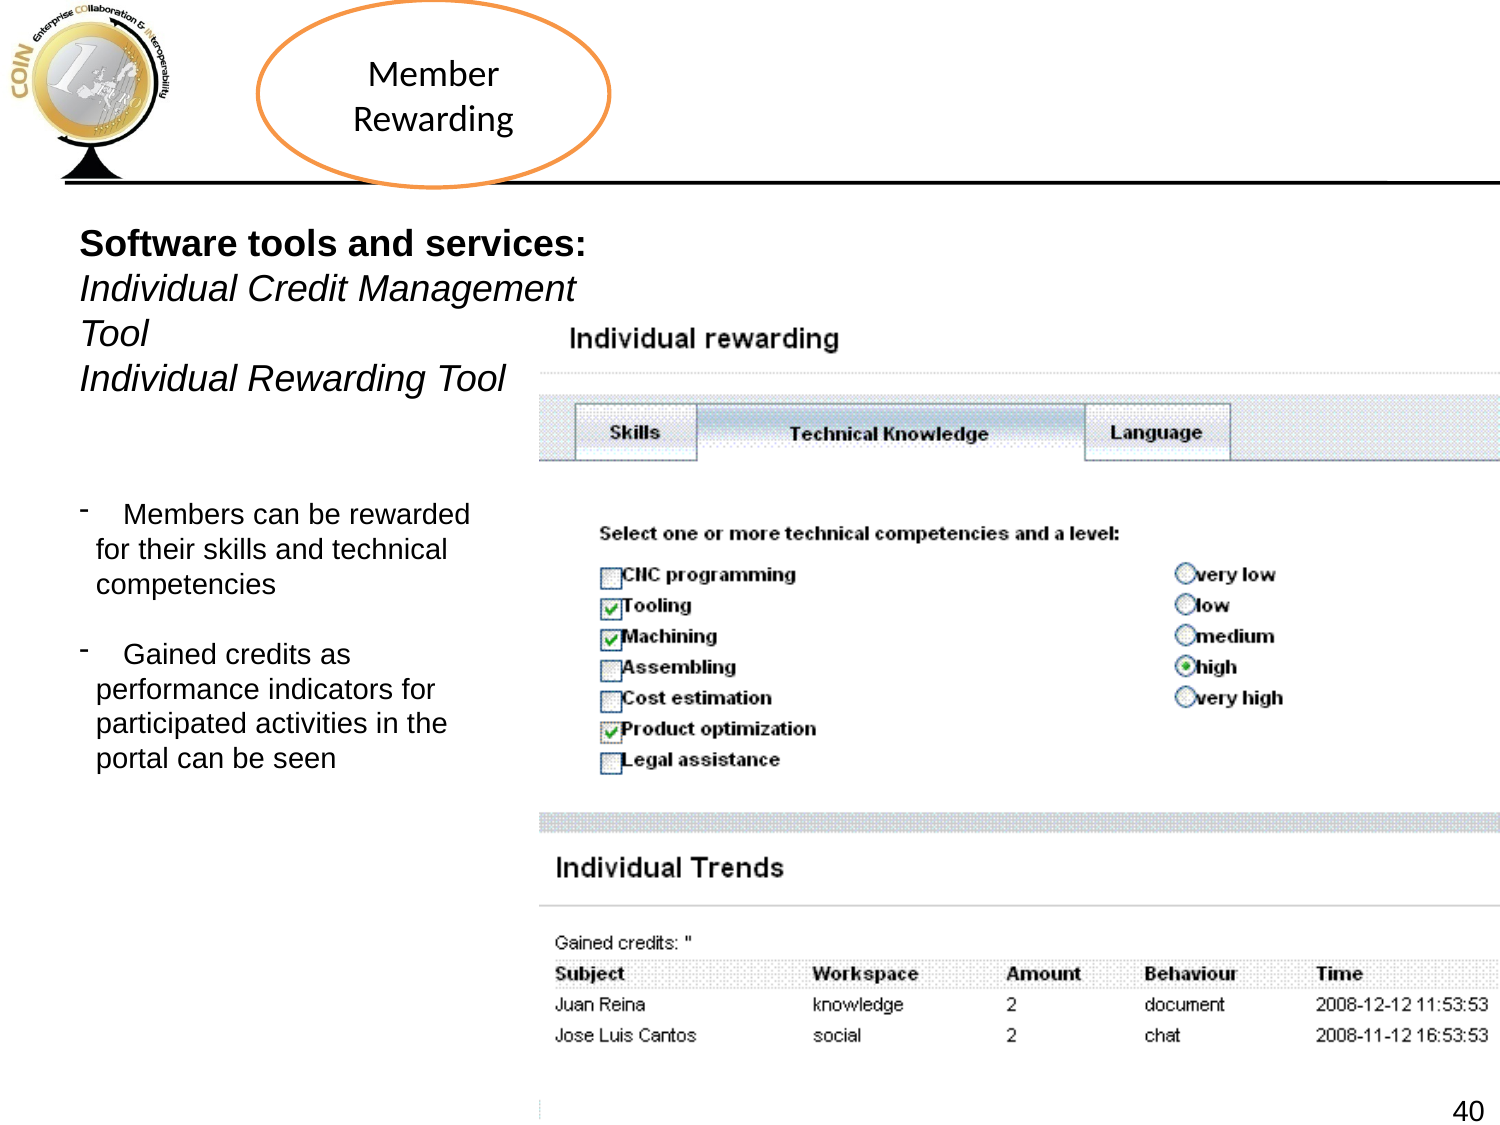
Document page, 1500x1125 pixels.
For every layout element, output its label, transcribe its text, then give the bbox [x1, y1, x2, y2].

picture [538, 304, 1500, 1121]
text_box Members can be rewarded for their skills and technical competencies Gained credits as performance indicators for participated activities in the portal can be seen [64, 487, 533, 818]
picture [0, 0, 184, 183]
text_box Software tools and services: Individual Credit Management Tool Individual Rewarding Tool [64, 210, 657, 452]
text_box Member Rewarding [257, 0, 610, 188]
